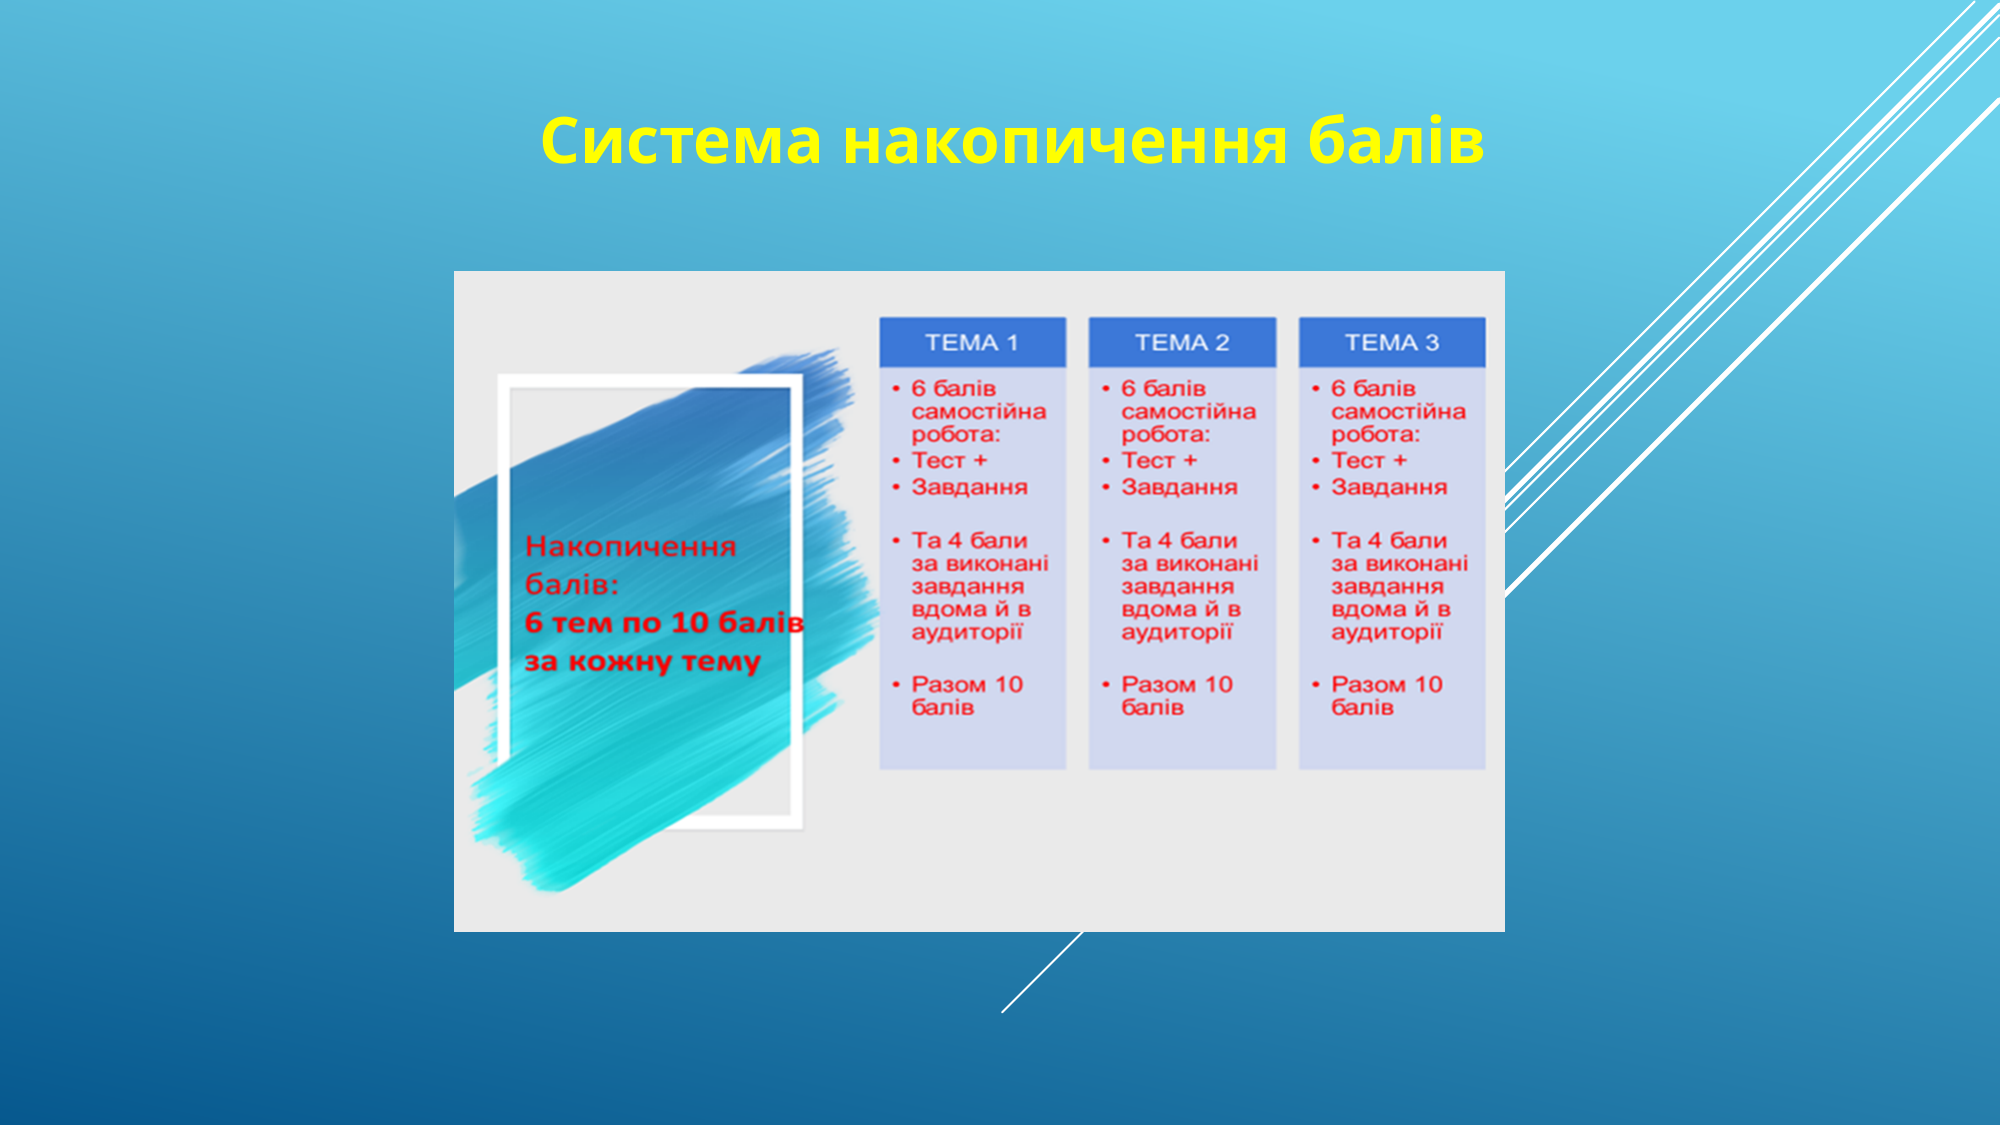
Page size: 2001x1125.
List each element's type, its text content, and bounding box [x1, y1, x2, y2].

subtitle Система накопичення балів [25, 0, 2000, 186]
picture [453, 271, 1505, 933]
